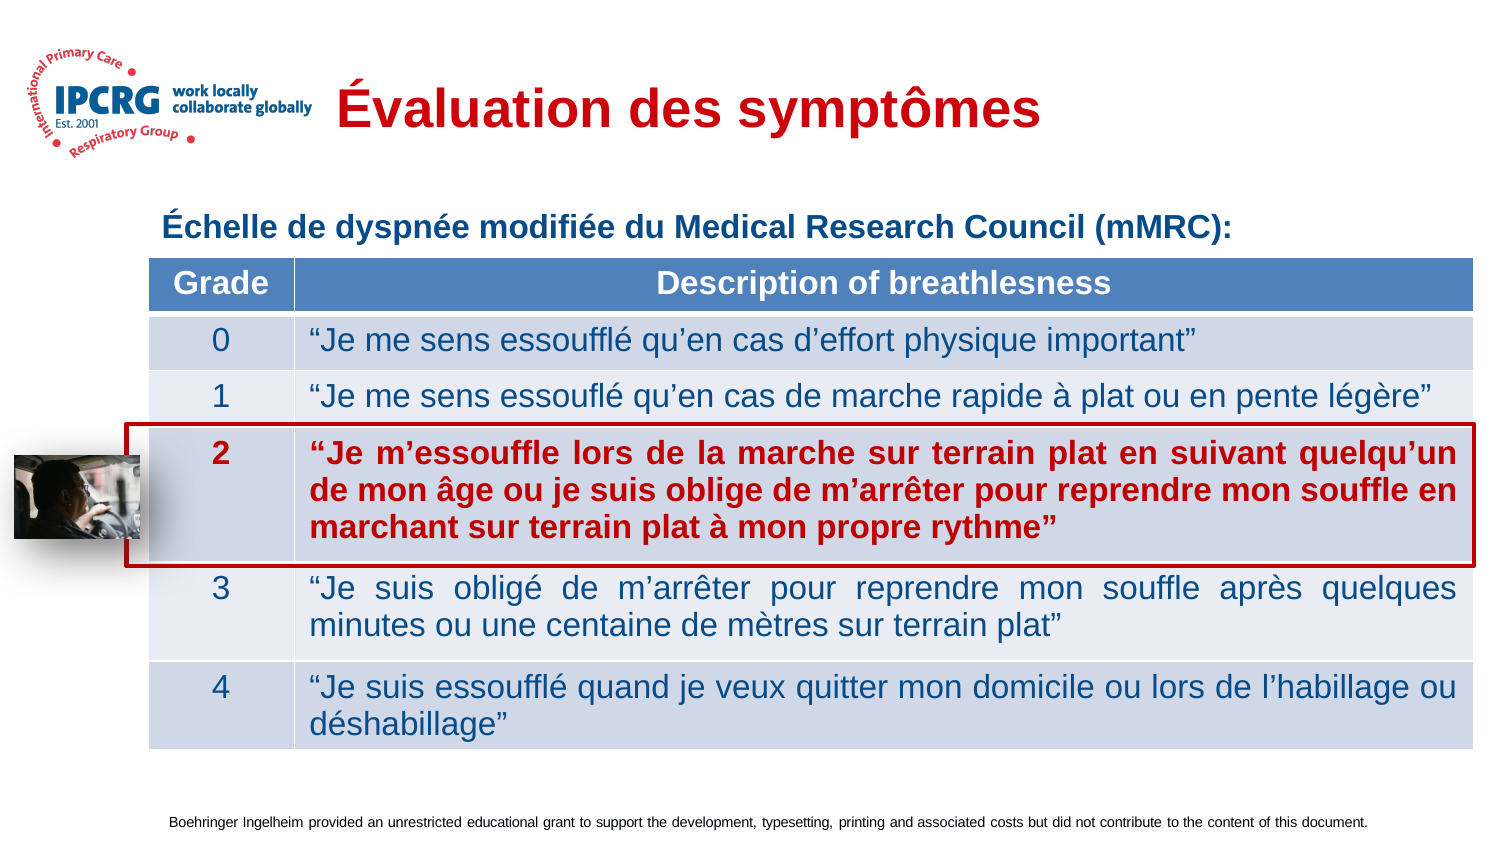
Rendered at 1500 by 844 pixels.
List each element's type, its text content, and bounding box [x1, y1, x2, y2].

picture [14, 454, 140, 539]
table_header Grade [149, 258, 294, 311]
text_box Échelle de dyspnée modifiée du Medical Research Council (mMRC): [146, 197, 1250, 252]
table_cell 1 [149, 371, 294, 424]
table_cell “Je suis essoufflé quand je veux quitter mon domicile ou lors de l’habillage ou déshabillage” [295, 662, 1473, 749]
table_cell “Je me sens essouflé qu’en cas de marche rapide à plat ou en pente légère” [295, 371, 1473, 424]
table_cell “Je me sens essoufflé qu’en cas d’effort physique important” [295, 317, 1473, 370]
table_cell 0 [149, 317, 294, 370]
table_cell “Je suis obligé de m’arrêter pour reprendre mon souffle après quelques minutes ou une centaine de mètres sur terrain plat” [295, 566, 1473, 660]
title Évaluation des symptômes [321, 65, 1500, 160]
picture [27, 49, 312, 158]
table_header Description of breathlesness [295, 258, 1473, 311]
table_cell 3 [149, 566, 294, 660]
text_box [126, 424, 1474, 566]
table_cell 4 [149, 662, 294, 749]
